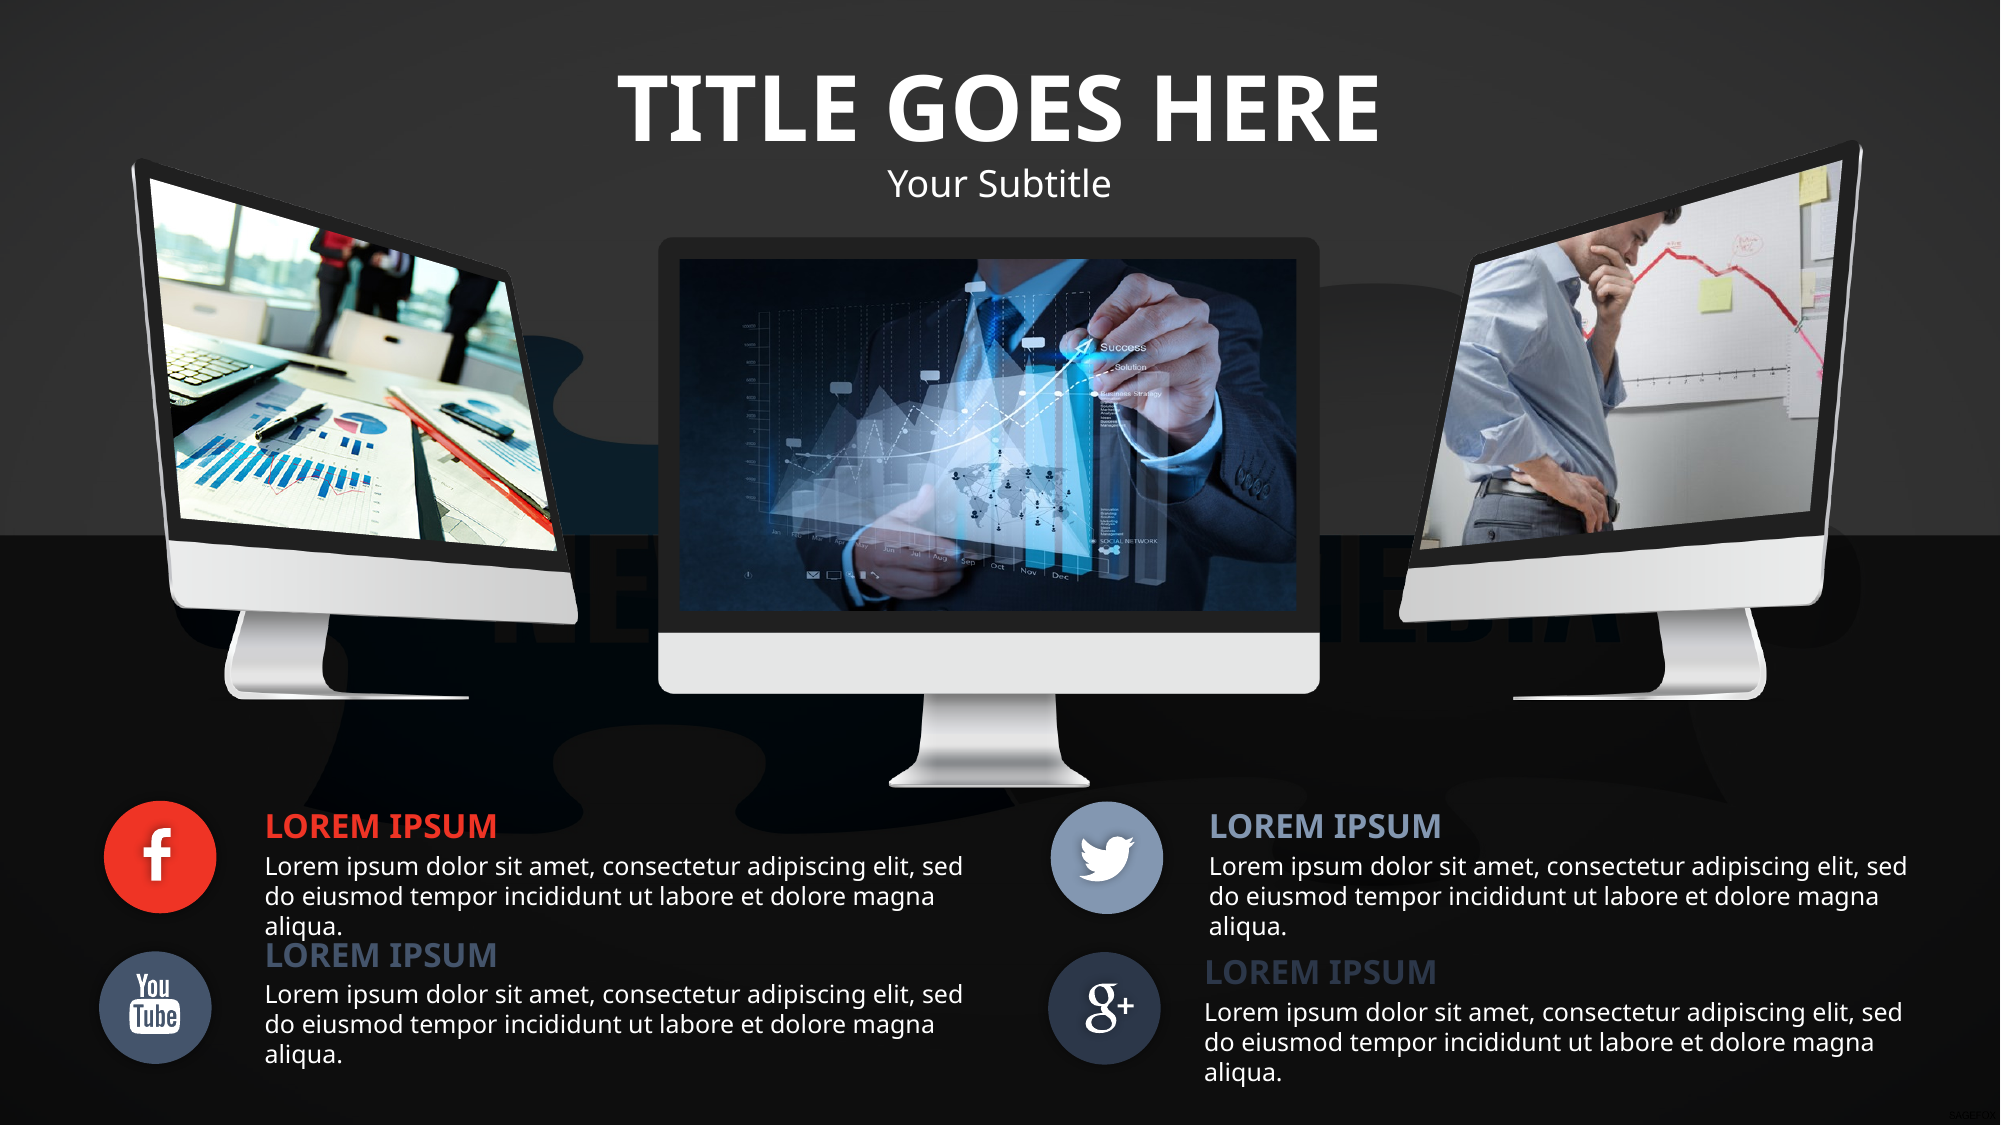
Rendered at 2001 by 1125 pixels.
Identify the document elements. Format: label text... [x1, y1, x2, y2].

text_box [0, 534, 2000, 1125]
text_box LOREM IPSUM Lorem ipsum dolor sit amet, consectetur adipiscing elit, sed do eiusmod tempor incididunt ut labore et dolore magna aliqua. [249, 926, 1000, 1077]
text_box TITLE GOES HERE Your Subtitle [548, 42, 1452, 212]
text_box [1050, 801, 1164, 914]
text_box LOREM IPSUM Lorem ipsum dolor sit amet, consectetur adipiscing elit, sed do eiusmod tempor incididunt ut labore et dolore magna aliqua. [249, 797, 1000, 926]
text_box LOREM IPSUM Lorem ipsum dolor sit amet, consectetur adipiscing elit, sed do eiusmod tempor incididunt ut labore et dolore magna aliqua. [1194, 797, 1945, 948]
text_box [103, 800, 217, 914]
text_box LOREM IPSUM Lorem ipsum dolor sit amet, consectetur adipiscing elit, sed do eiusmod tempor incididunt ut labore et dolore magna aliqua. [1189, 943, 1940, 1094]
picture [0, 0, 2001, 1125]
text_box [99, 951, 212, 1064]
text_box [1048, 952, 1161, 1065]
